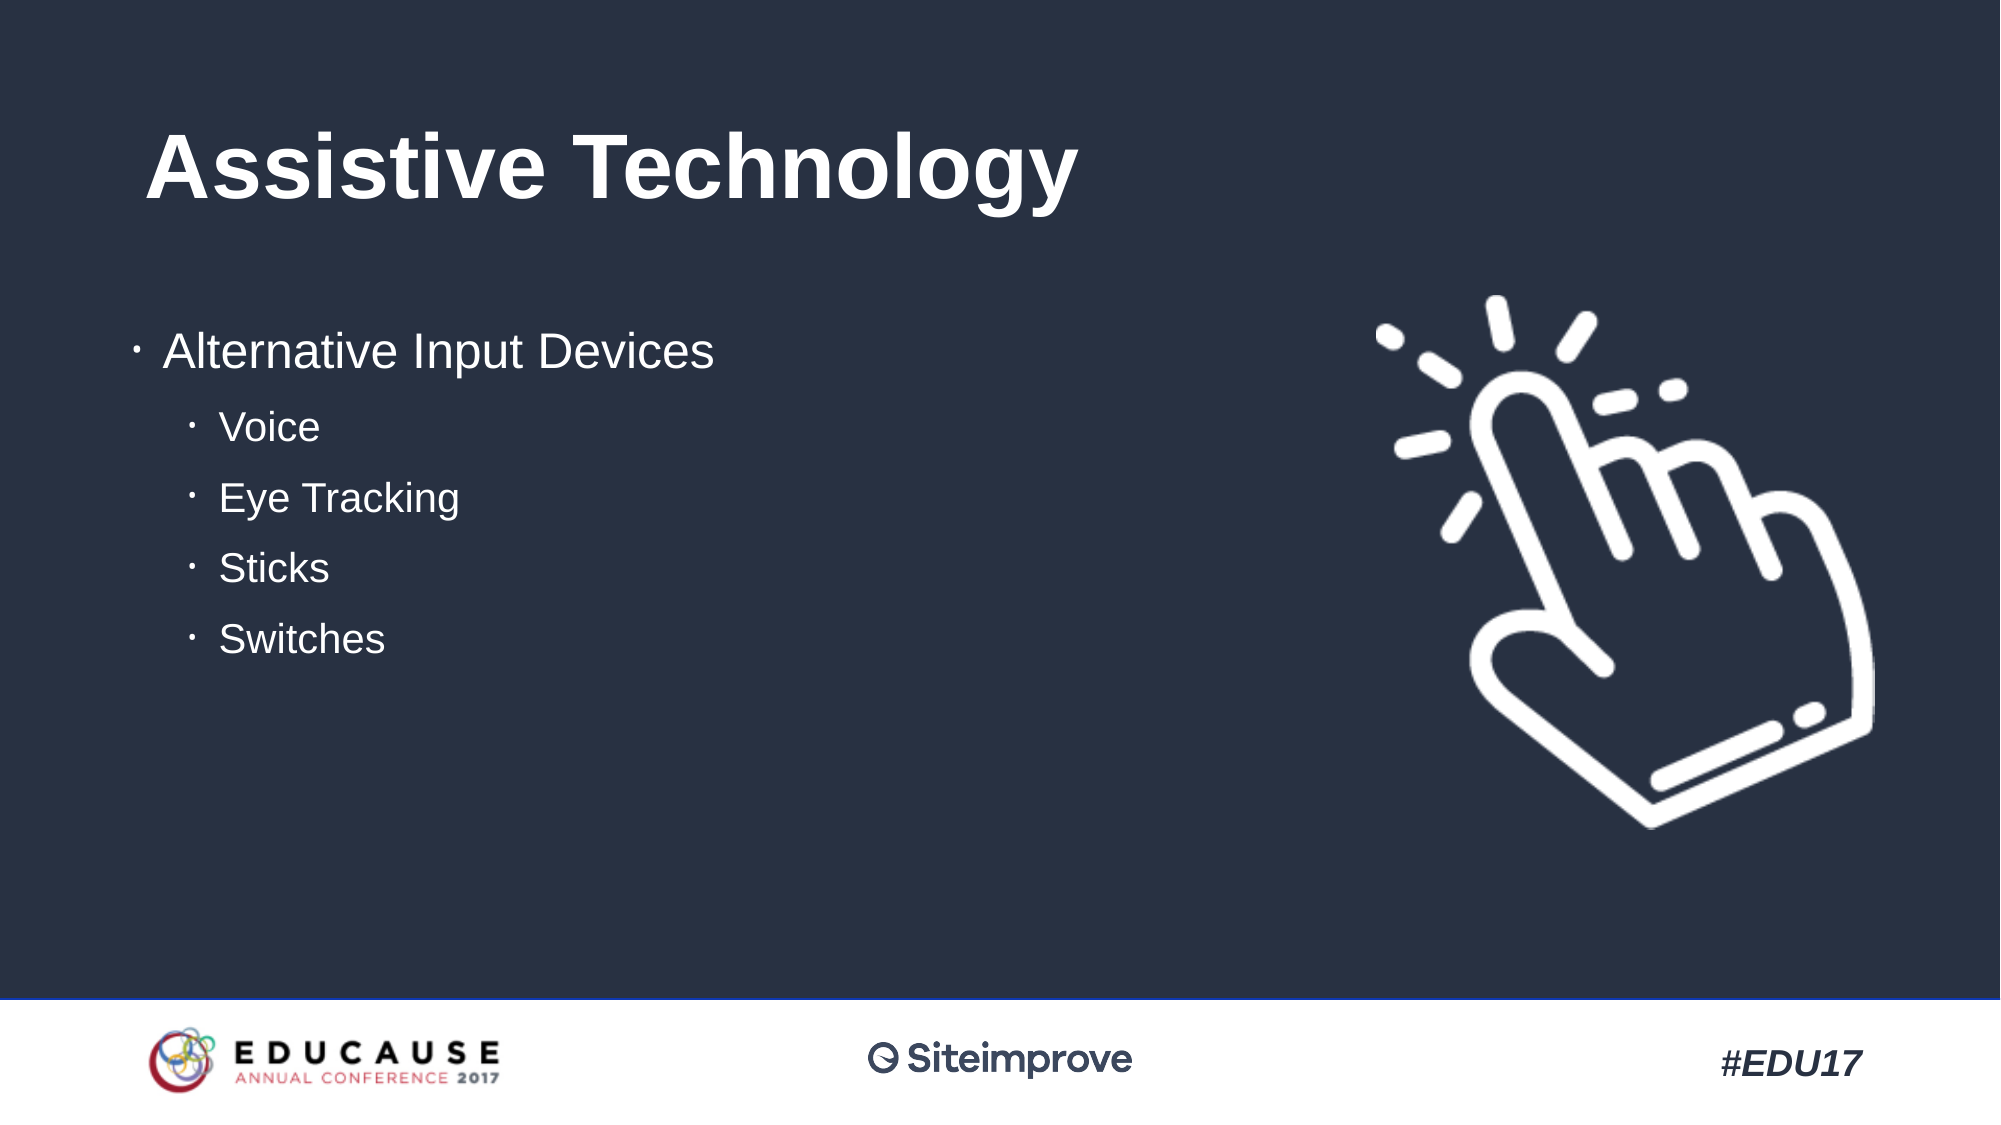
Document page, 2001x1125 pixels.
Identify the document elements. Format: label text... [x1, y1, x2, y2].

picture [868, 1041, 1132, 1079]
picture [125, 1008, 525, 1112]
text_box Alternative Input Devices Voice Eye Tracking Sticks Switches [124, 312, 1002, 669]
picture [1376, 295, 1876, 830]
title Assistive Technology [136, 59, 1863, 278]
